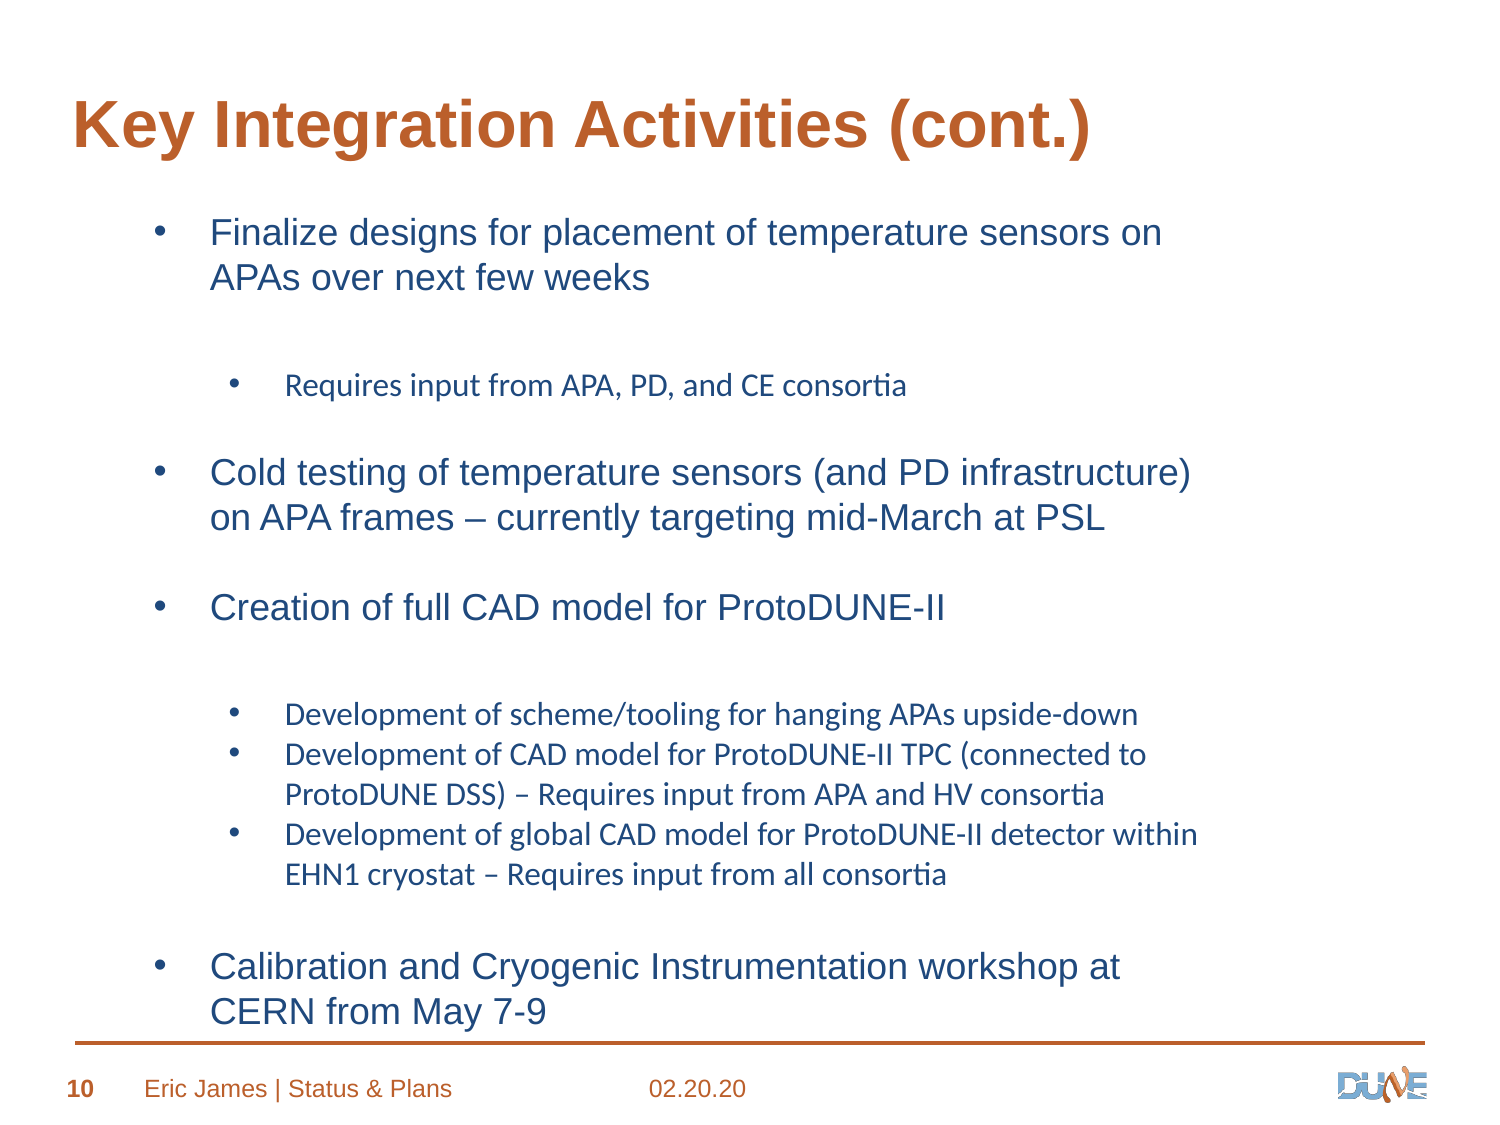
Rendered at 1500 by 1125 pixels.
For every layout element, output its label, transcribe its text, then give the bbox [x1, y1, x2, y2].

footer Eric James | Status & Plans [142, 1072, 600, 1103]
title Key Integration Activities (cont.) [72, 81, 1150, 162]
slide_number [646, 1072, 966, 1103]
picture [1338, 1066, 1427, 1103]
slide_number 10 [39, 1072, 95, 1103]
list Finalize designs for placement of temperature sensors on APAs over next few weeks Requires input from APA, PD, and CE consortia Cold testing of temperature sensors (and PD infrastructure) on APA frames – currently targeting mid-March at PSL Creation of full CAD model for ProtoDUNE-II Development of scheme/tooling for hanging APAs upside-down Development of CAD model for ProtoDUNE-II TPC (connected to ProtoDUNE DSS) – Requires input from APA and HV consortia Development of global CAD model for ProtoDUNE-II detector within EHN1 cryostat – Requires input from all consortia Calibration and Cryogenic Instrumentation workshop at CERN from May 7-9 [153, 208, 1200, 991]
